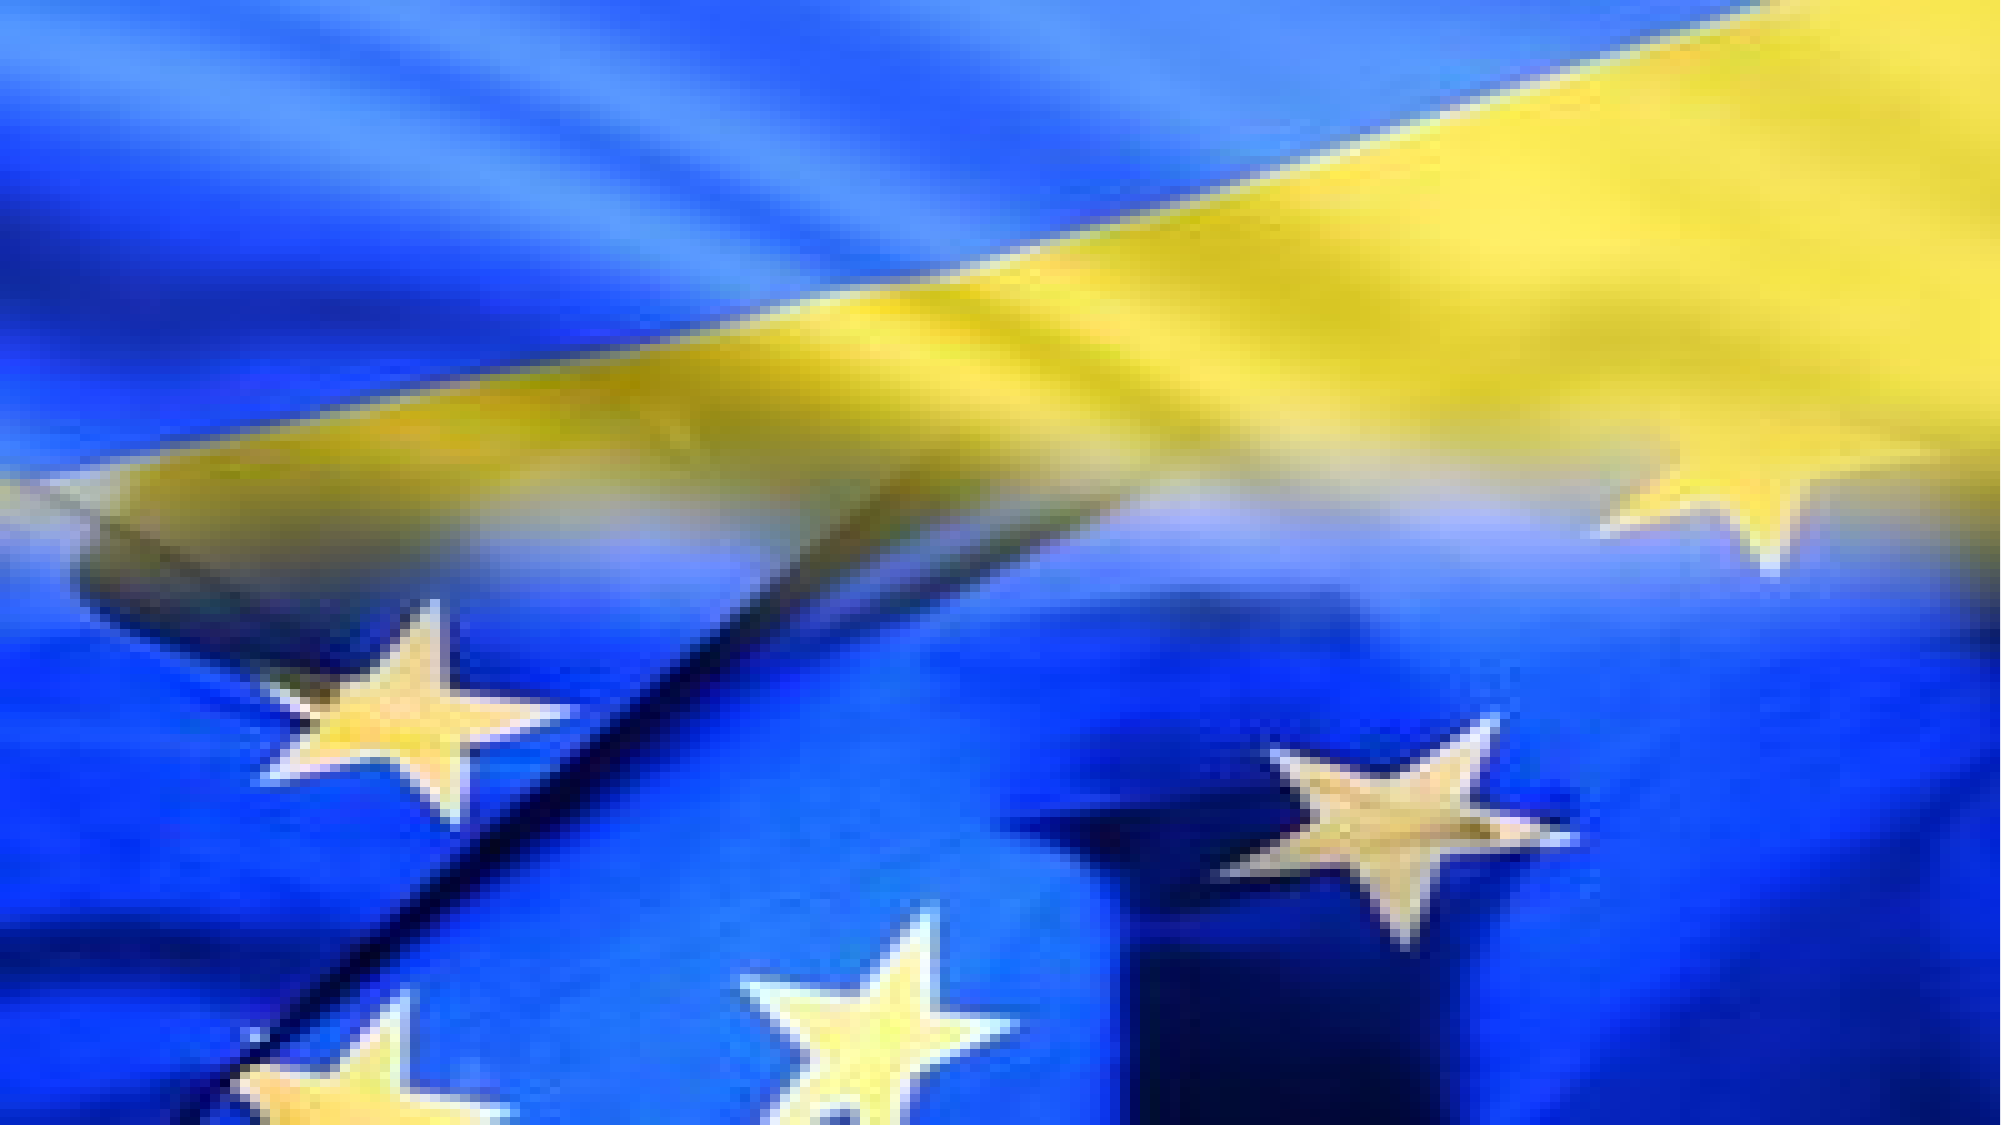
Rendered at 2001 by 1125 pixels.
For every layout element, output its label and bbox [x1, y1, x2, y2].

picture [0, 0, 2001, 1125]
text_box [84, 207, 1038, 837]
